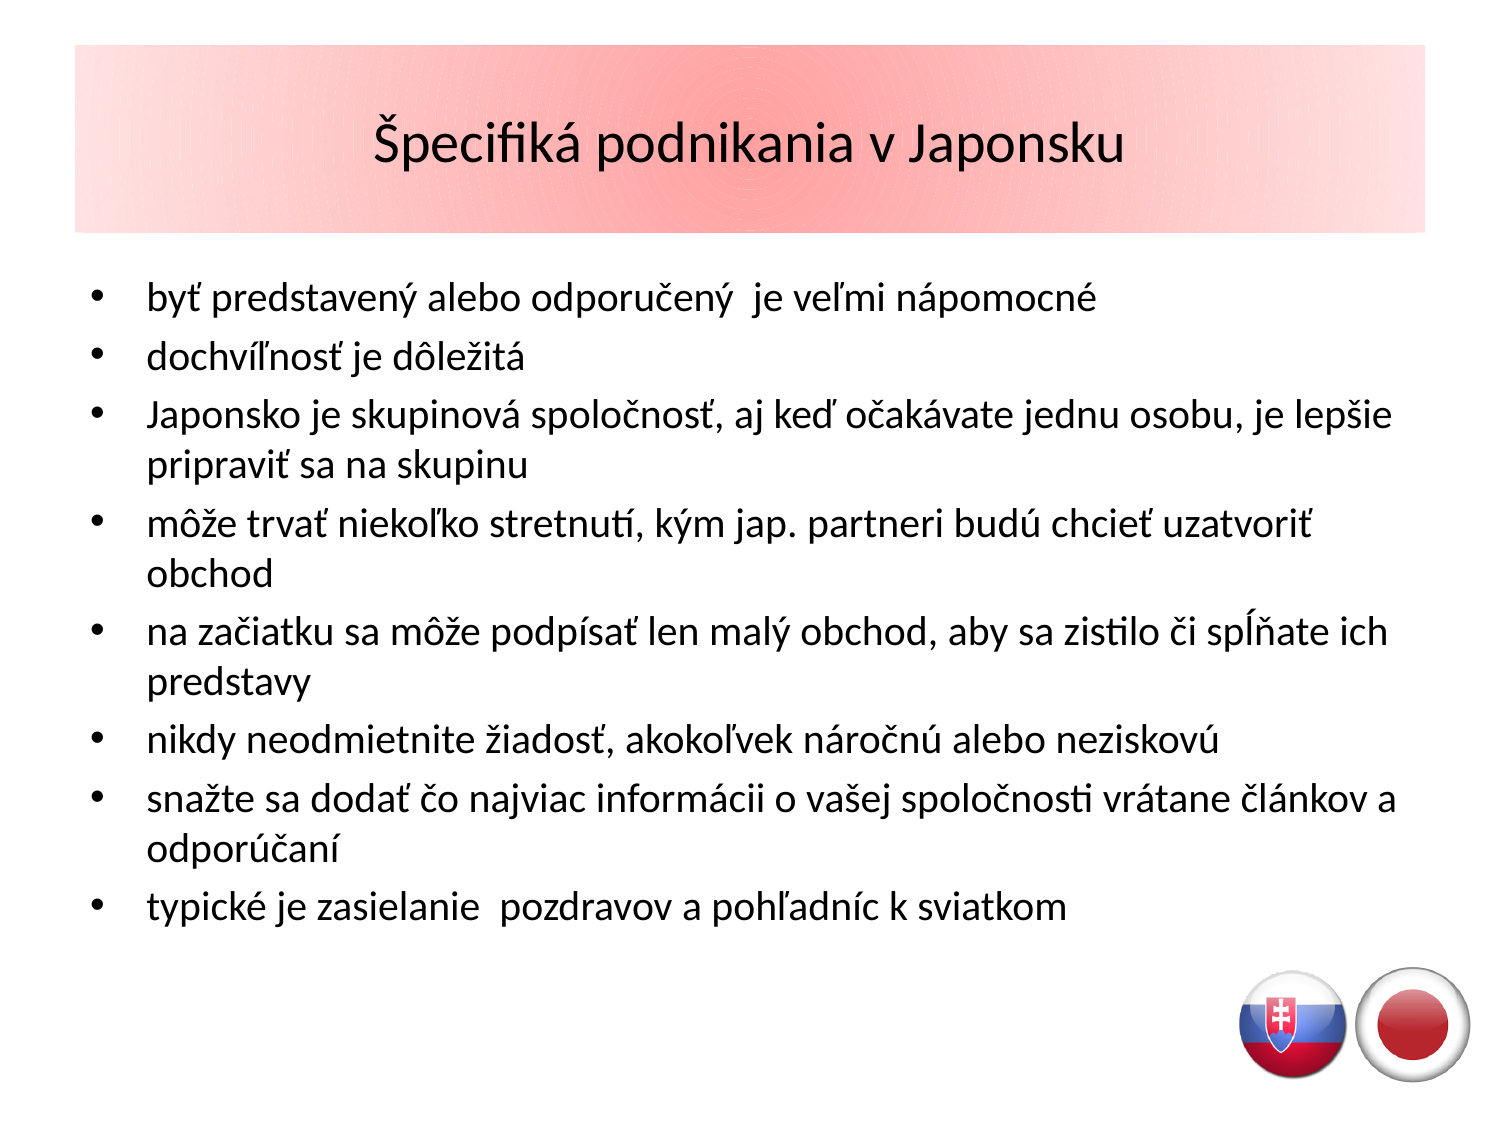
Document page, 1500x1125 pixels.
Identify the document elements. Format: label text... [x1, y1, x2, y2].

list byť predstavený alebo odporučený je veľmi nápomocné dochvíľnosť je dôležitá Japonsko je skupinová spoločnosť, aj keď očakávate jednu osobu, je lepšie pripraviť sa na skupinu môže trvať niekoľko stretnutí, kým jap. partneri budú chcieť uzatvoriť obchod na začiatku sa môže podpísať len malý obchod, aby sa zistilo či spĺňate ich predstavy nikdy neodmietnite žiadosť, akokoľvek náročnú alebo neziskovú snažte sa dodať čo najviac informácii o vašej spoločnosti vrátane článkov a odporúčaní typické je zasielanie pozdravov a pohľadníc k sviatkom [75, 262, 1473, 1047]
picture [1233, 963, 1474, 1085]
title Špecifiká podnikania v Japonsku [75, 45, 1425, 233]
